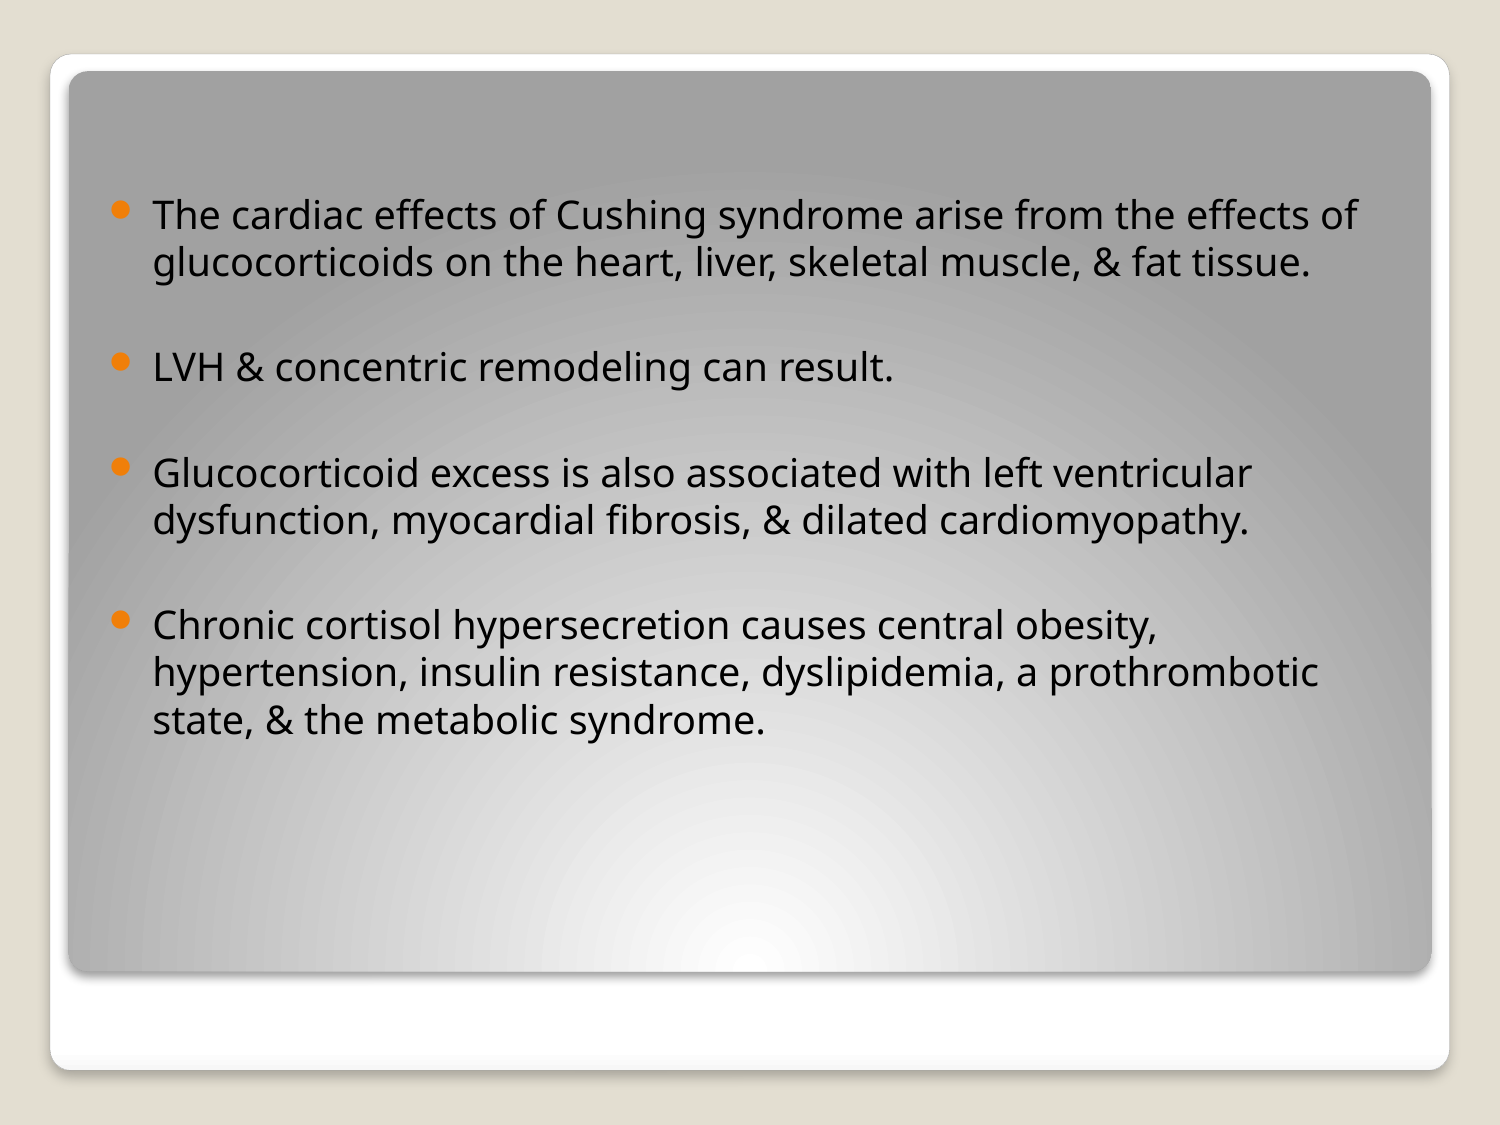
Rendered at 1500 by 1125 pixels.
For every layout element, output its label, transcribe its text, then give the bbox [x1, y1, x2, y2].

list The cardiac effects of Cushing syndrome arise from the effects of glucocorticoids on the heart, liver, skeletal muscle, & fat tissue. LVH & concentric remodeling can result. Glucocorticoid excess is also associated with left ventricular dysfunction, myocardial fibrosis, & dilated cardiomyopathy. Chronic cortisol hypersecretion causes central obesity, hypertension, insulin resistance, dyslipidemia, a prothrombotic state, & the metabolic syndrome. [78, 174, 1422, 1075]
